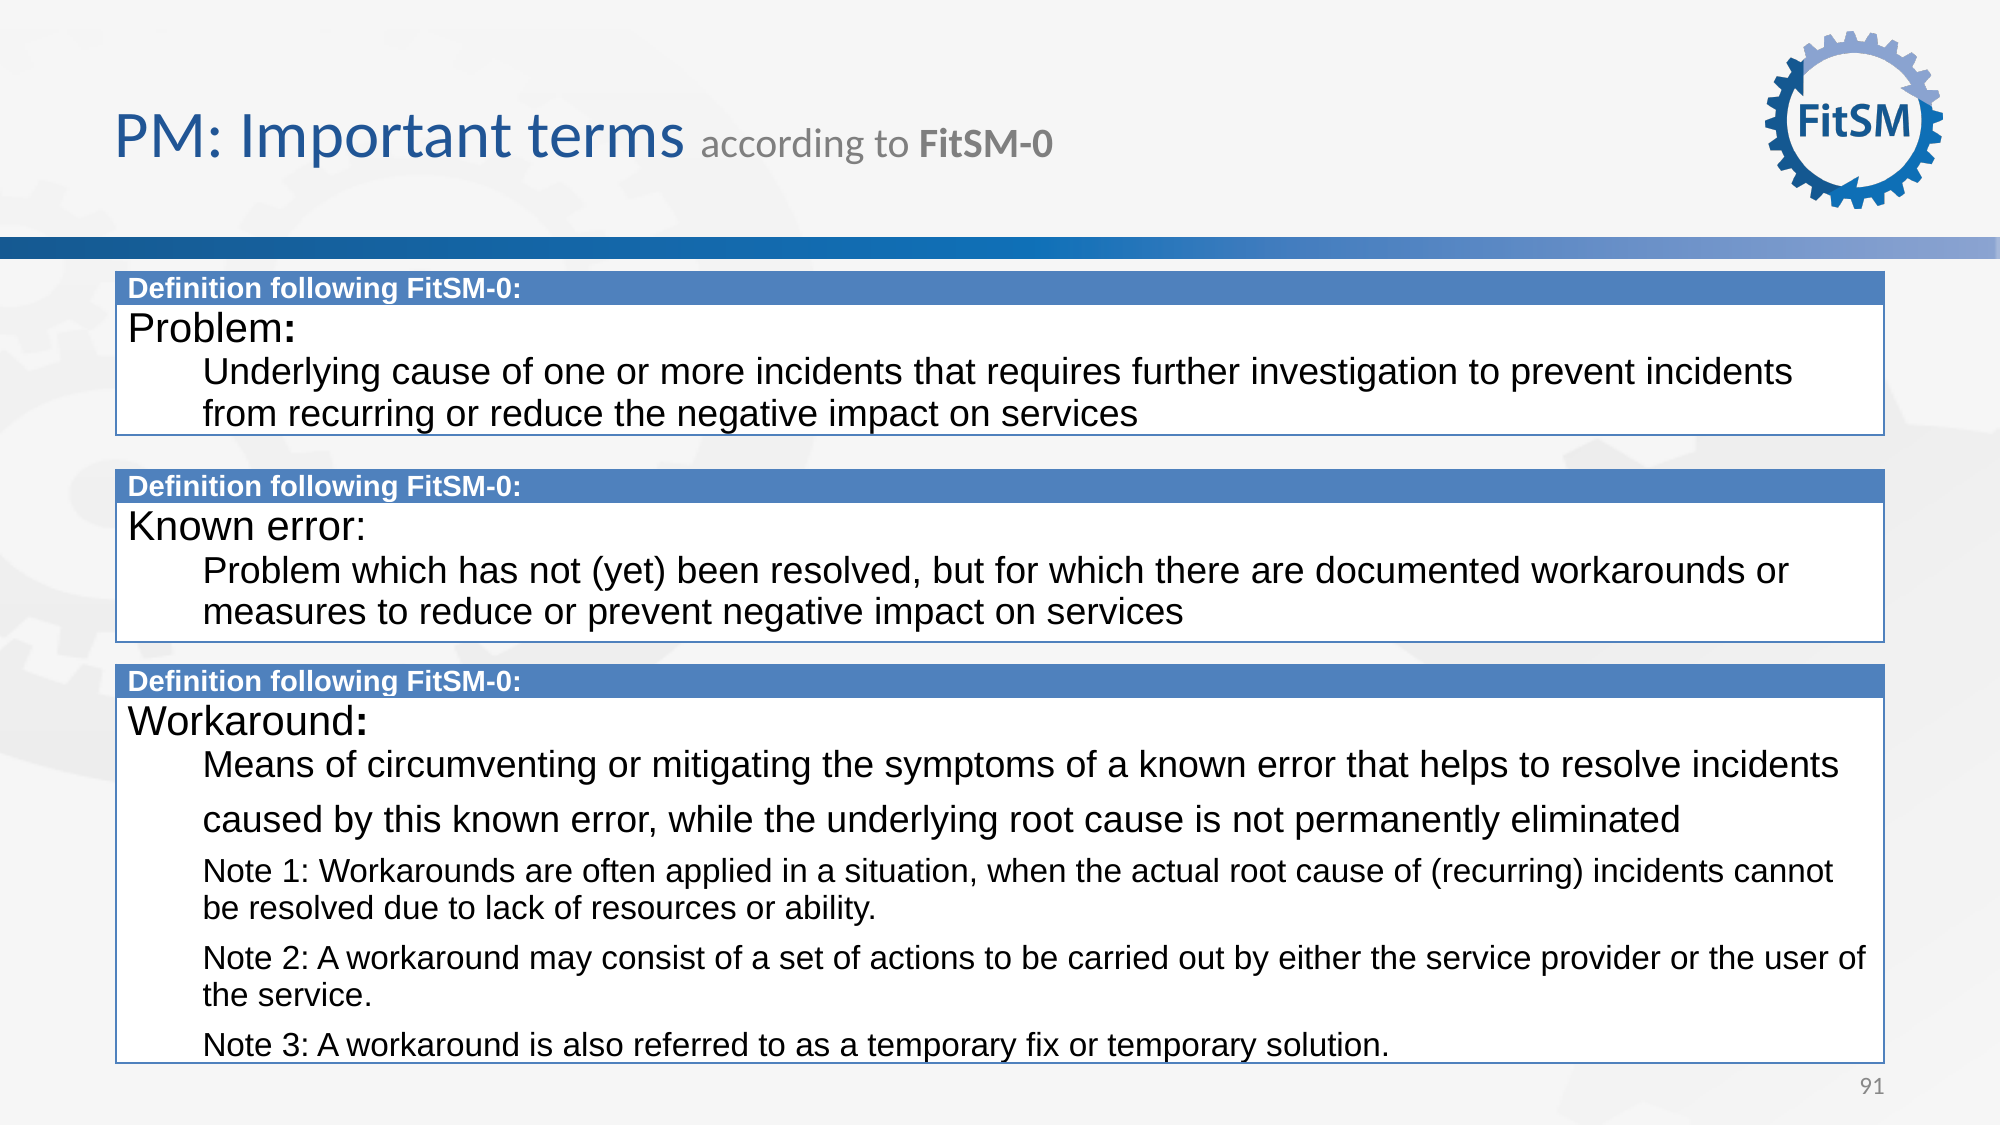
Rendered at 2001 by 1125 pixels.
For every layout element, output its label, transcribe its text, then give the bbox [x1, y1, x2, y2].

table_cell Known error: Problem which has not (yet) been resolved, but for which there are documented workarounds or measures to reduce or prevent negative impact on services [117, 503, 1883, 641]
slide_number 91 [1433, 1054, 1900, 1115]
table_header Definition following FitSM-0: [117, 471, 1883, 502]
table_header Definition following FitSM-0: [117, 665, 1883, 696]
picture [0, 0, 2000, 1125]
title PM: Important terms according to FitSM-0 [99, 45, 1586, 217]
table_header Definition following FitSM-0: [117, 272, 1883, 304]
table_cell Workaround: Means of circumventing or mitigating the symptoms of a known error that helps to resolve incidents caused by this known error, while the underlying root cause is not permanently eliminated Note 1: Workarounds are often applied in a situation, when the actual root cause of (recurring) incidents cannot be resolved due to lack of resources or ability. Note 2: A workaround may consist of a set of actions to be carried out by either the service provider or the user of the service. Note 3: A workaround is also referred to as a temporary fix or temporary solution. [117, 698, 1883, 1062]
table_cell Problem: Underlying cause of one or more incidents that requires further investigation to prevent incidents from recurring or reduce the negative impact on services [117, 305, 1883, 434]
